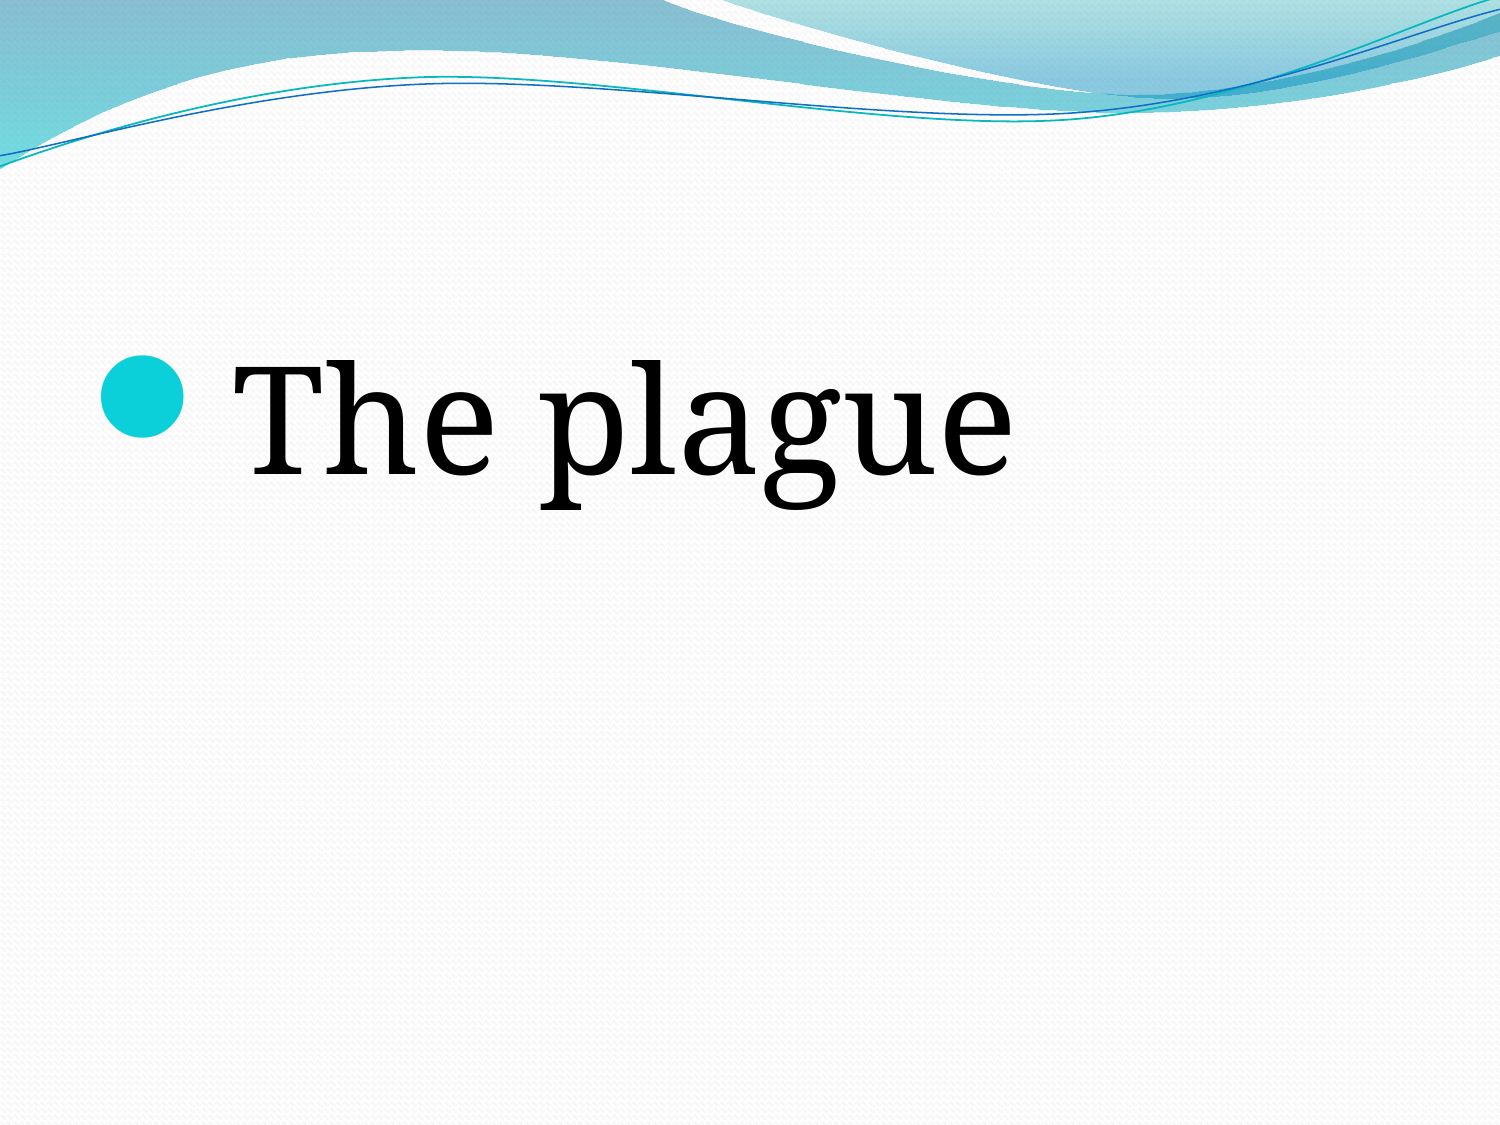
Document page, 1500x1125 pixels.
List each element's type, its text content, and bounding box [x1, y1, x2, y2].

list The plague [75, 317, 1425, 1038]
